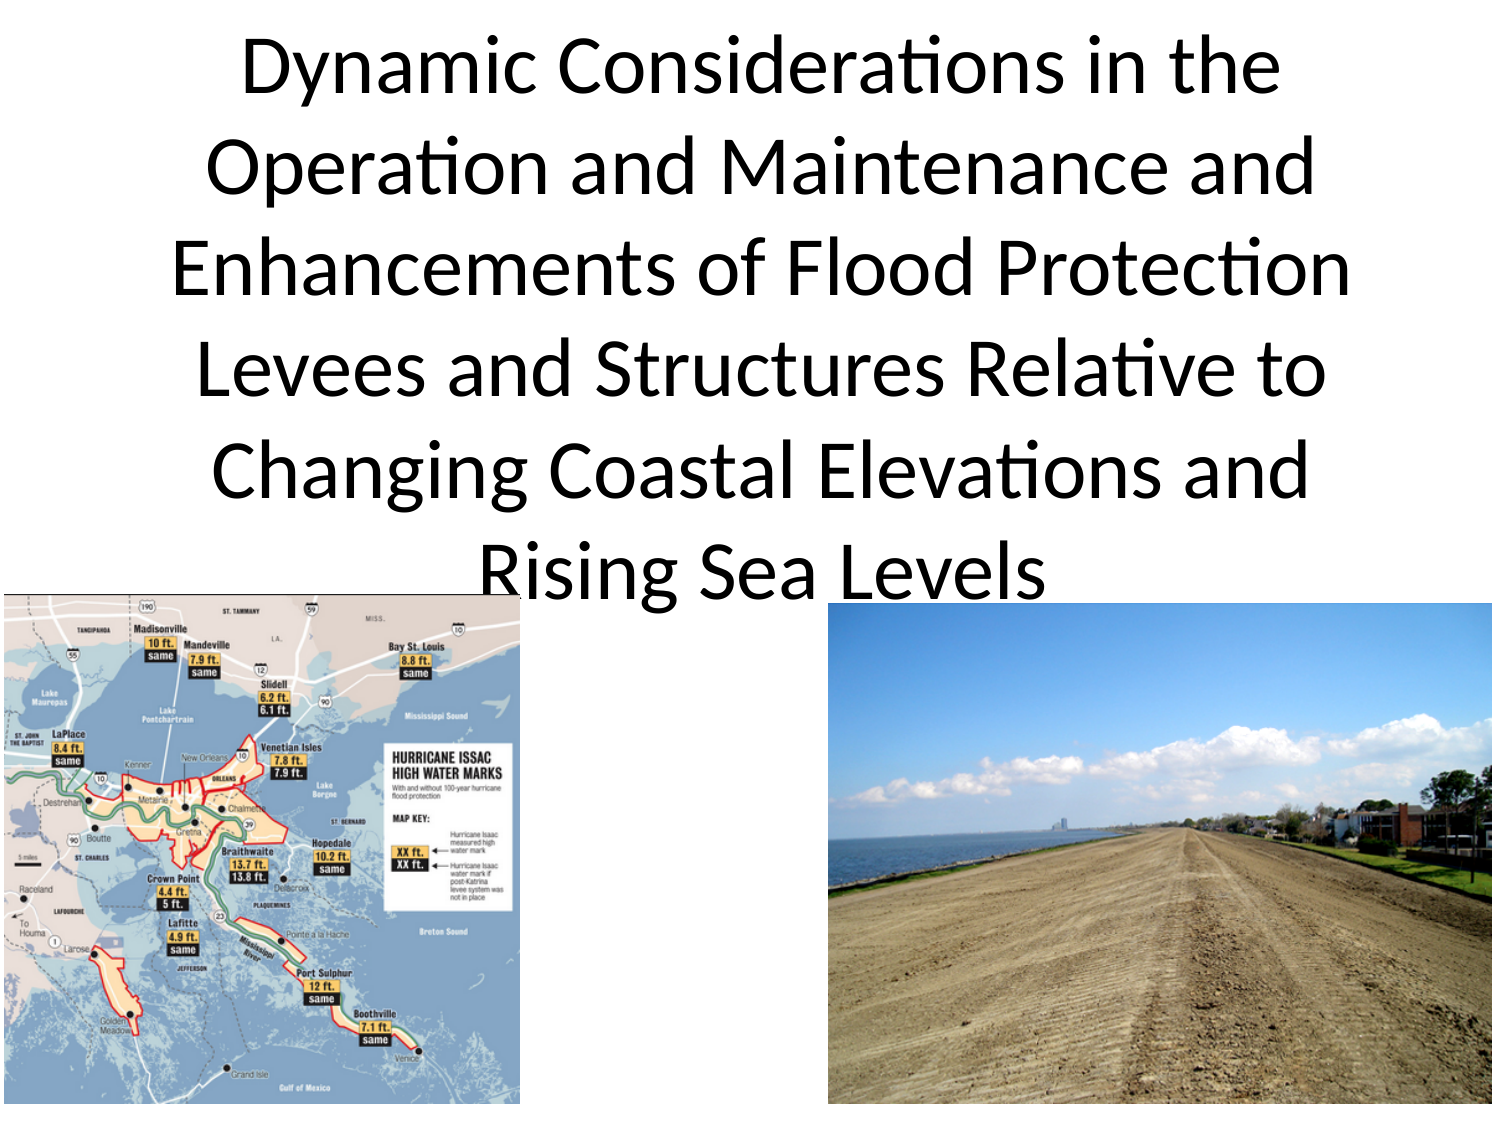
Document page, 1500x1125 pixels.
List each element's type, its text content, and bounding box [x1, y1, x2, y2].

picture [4, 594, 520, 1104]
picture [828, 603, 1492, 1104]
title Dynamic Considerations in the Operation and Maintenance and Enhancements of Flood Protection Levees and Structures Relative to Changing Coastal Elevations and Rising Sea Levels [87, 0, 1438, 625]
